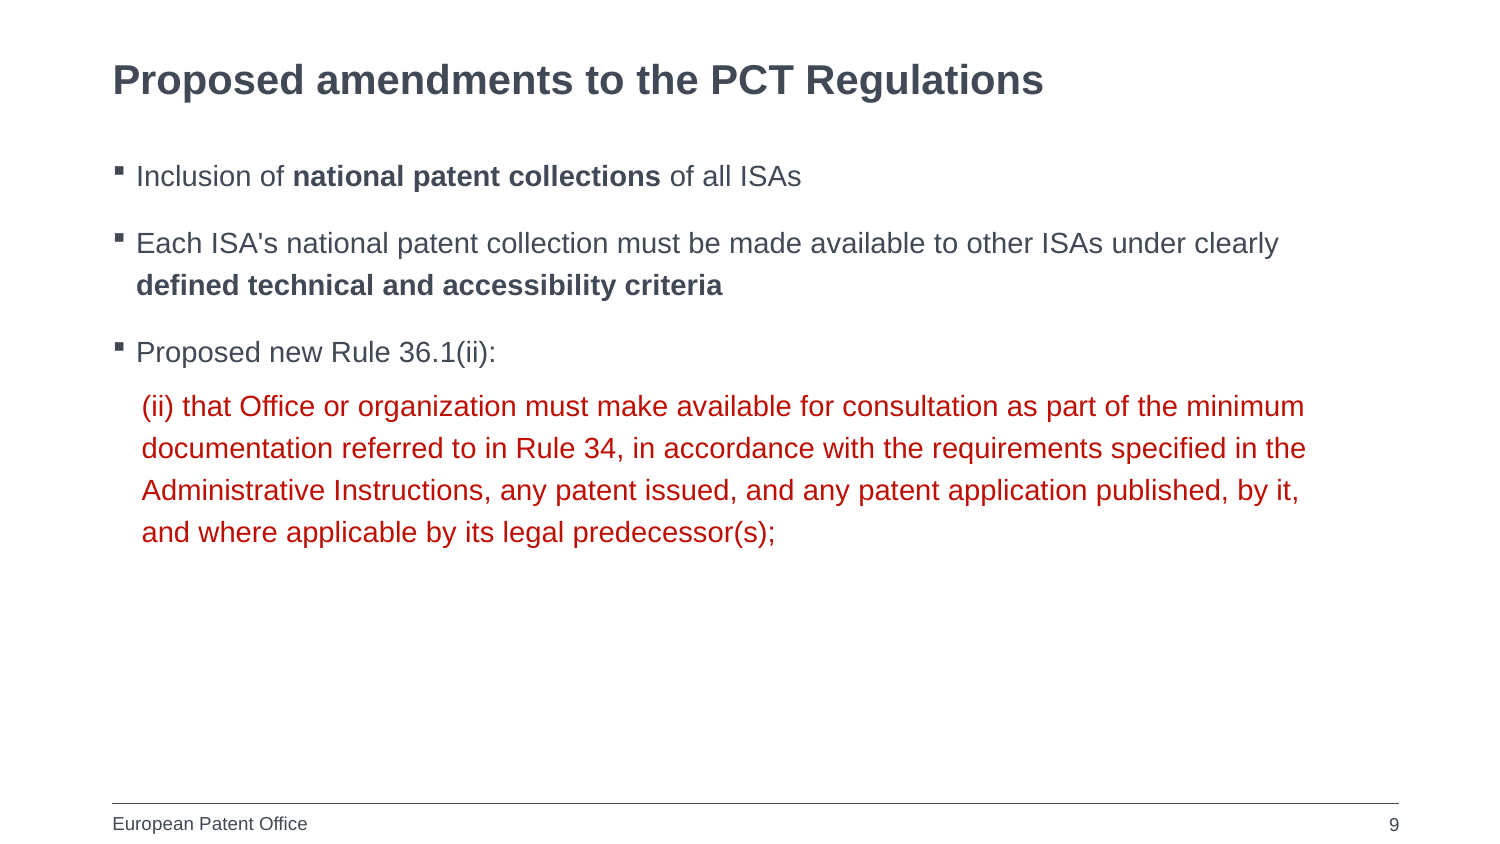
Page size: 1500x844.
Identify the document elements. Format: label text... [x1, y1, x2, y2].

slide_number 9 [1049, 812, 1400, 840]
title Proposed amendments to the PCT Regulations [112, 44, 1400, 111]
list Inclusion of national patent collections of all ISAs Each ISA's national patent collection must be made available to other ISAs under clearly defined technical and accessibility criteria Proposed new Rule 36.1(ii): (ii) that Office or organization must make available for consultation as part of the minimum documentation referred to in Rule 34, in accordance with the requirements specified in the Administrative Instructions, any patent issued, and any patent application published, by it, and where applicable by its legal predecessor(s); [112, 150, 1400, 777]
